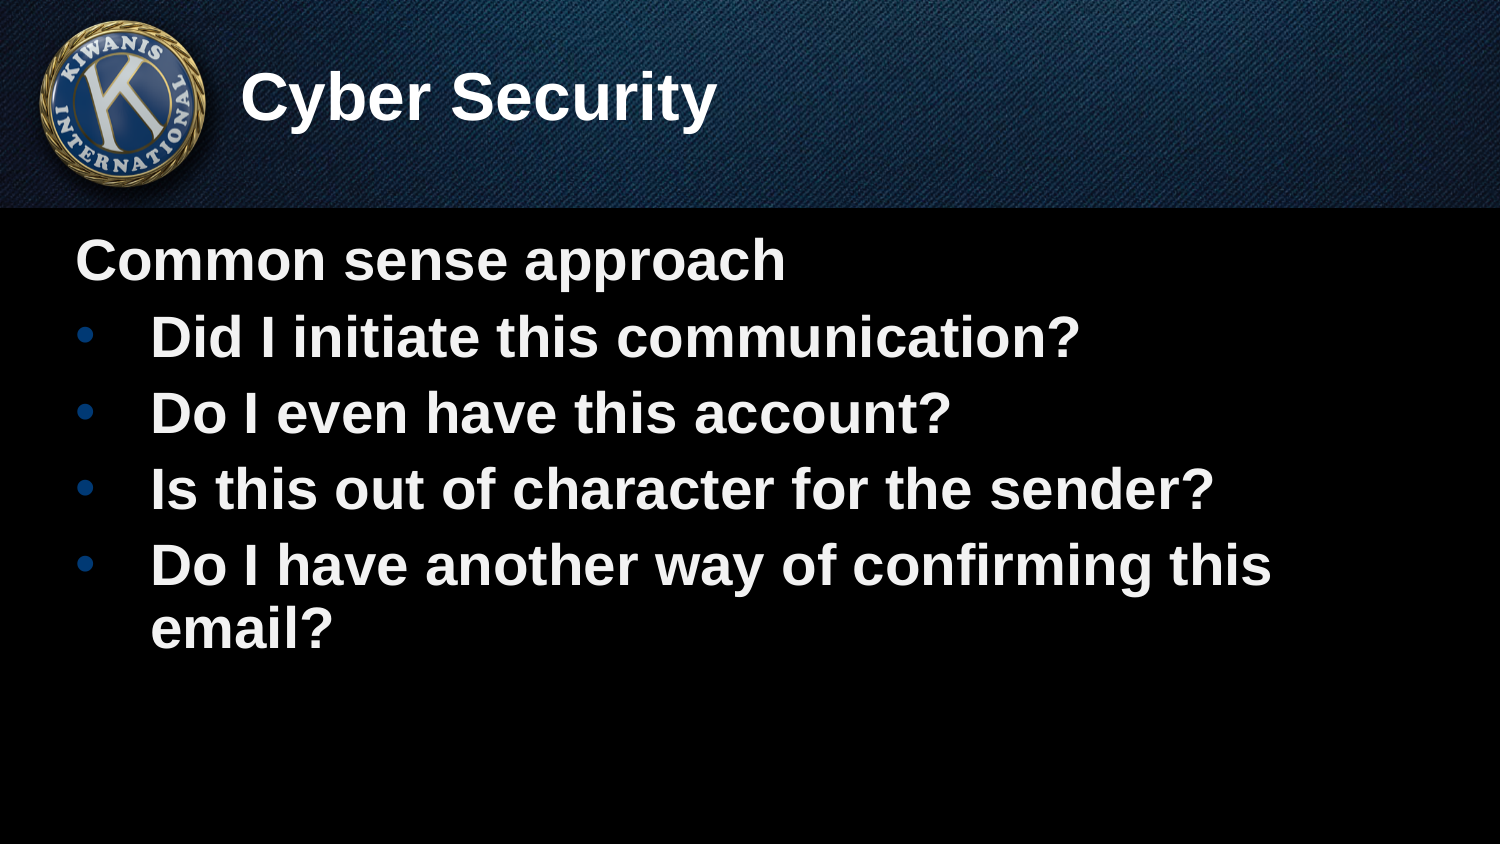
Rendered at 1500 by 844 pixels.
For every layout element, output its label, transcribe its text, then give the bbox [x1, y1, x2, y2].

list Common sense approach Did I initiate this communication? Do I even have this account? Is this out of character for the sender? Do I have another way of confirming this email? [60, 215, 1440, 802]
title Cyber Security [225, 46, 1388, 151]
picture [0, 0, 1500, 208]
